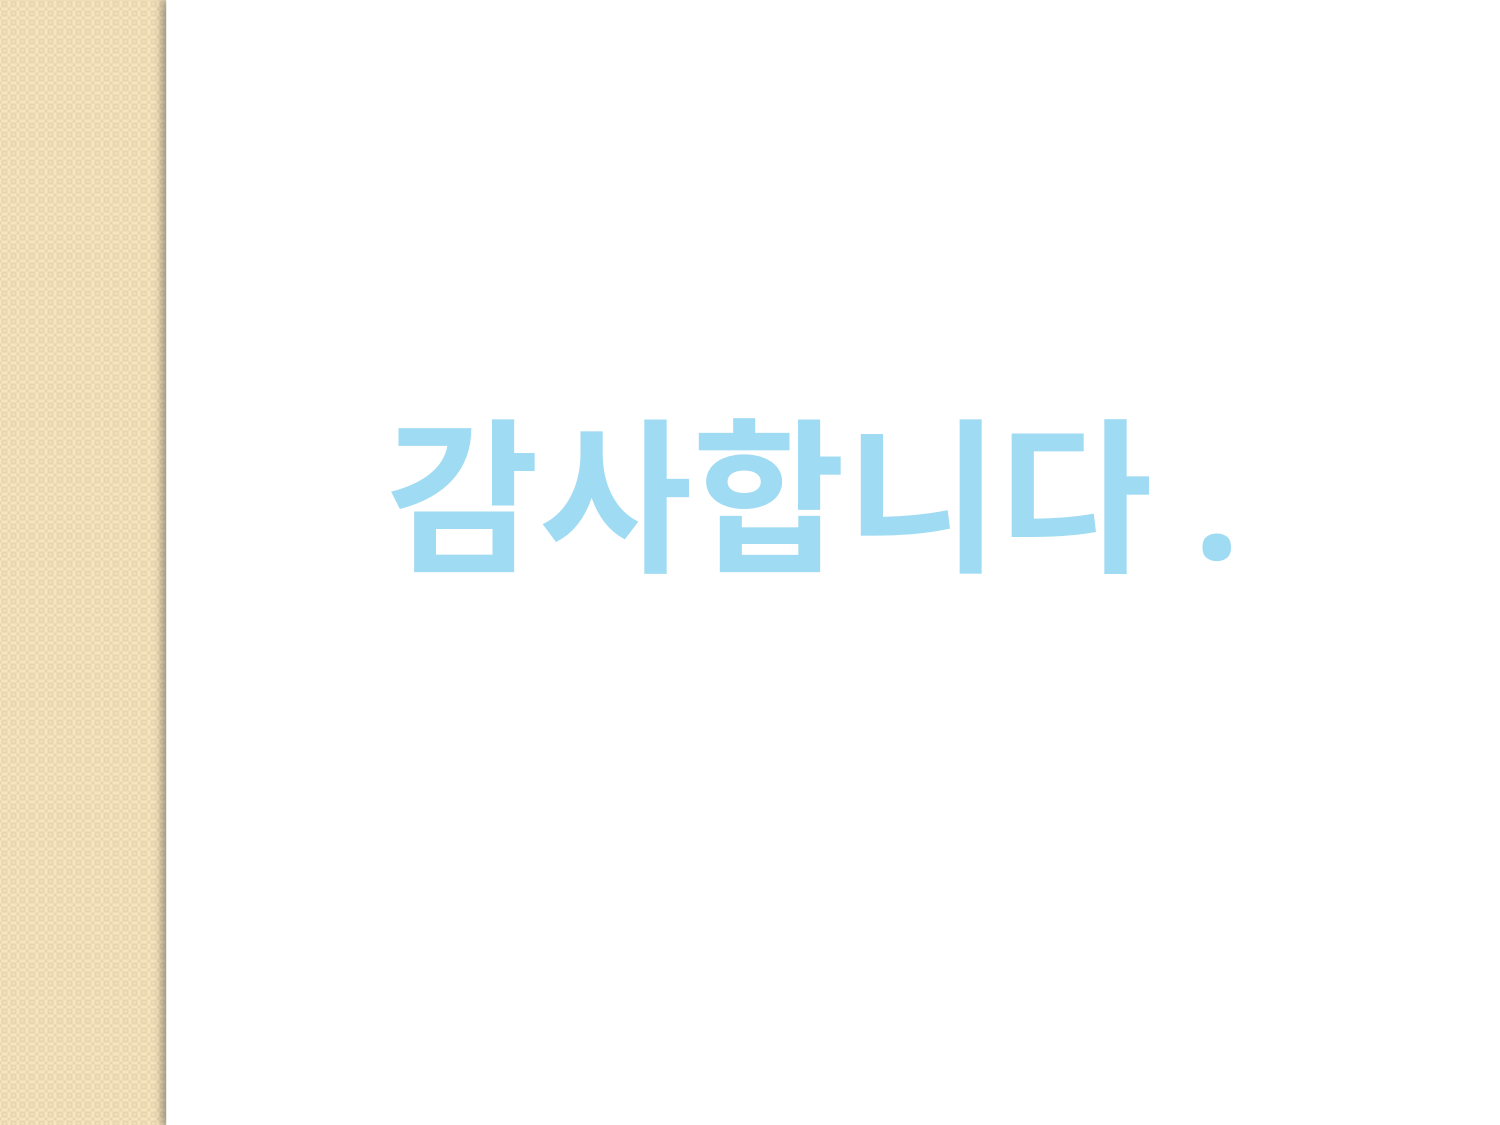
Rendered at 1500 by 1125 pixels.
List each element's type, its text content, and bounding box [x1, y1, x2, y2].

text_box 감사합니다. [324, 385, 1303, 601]
